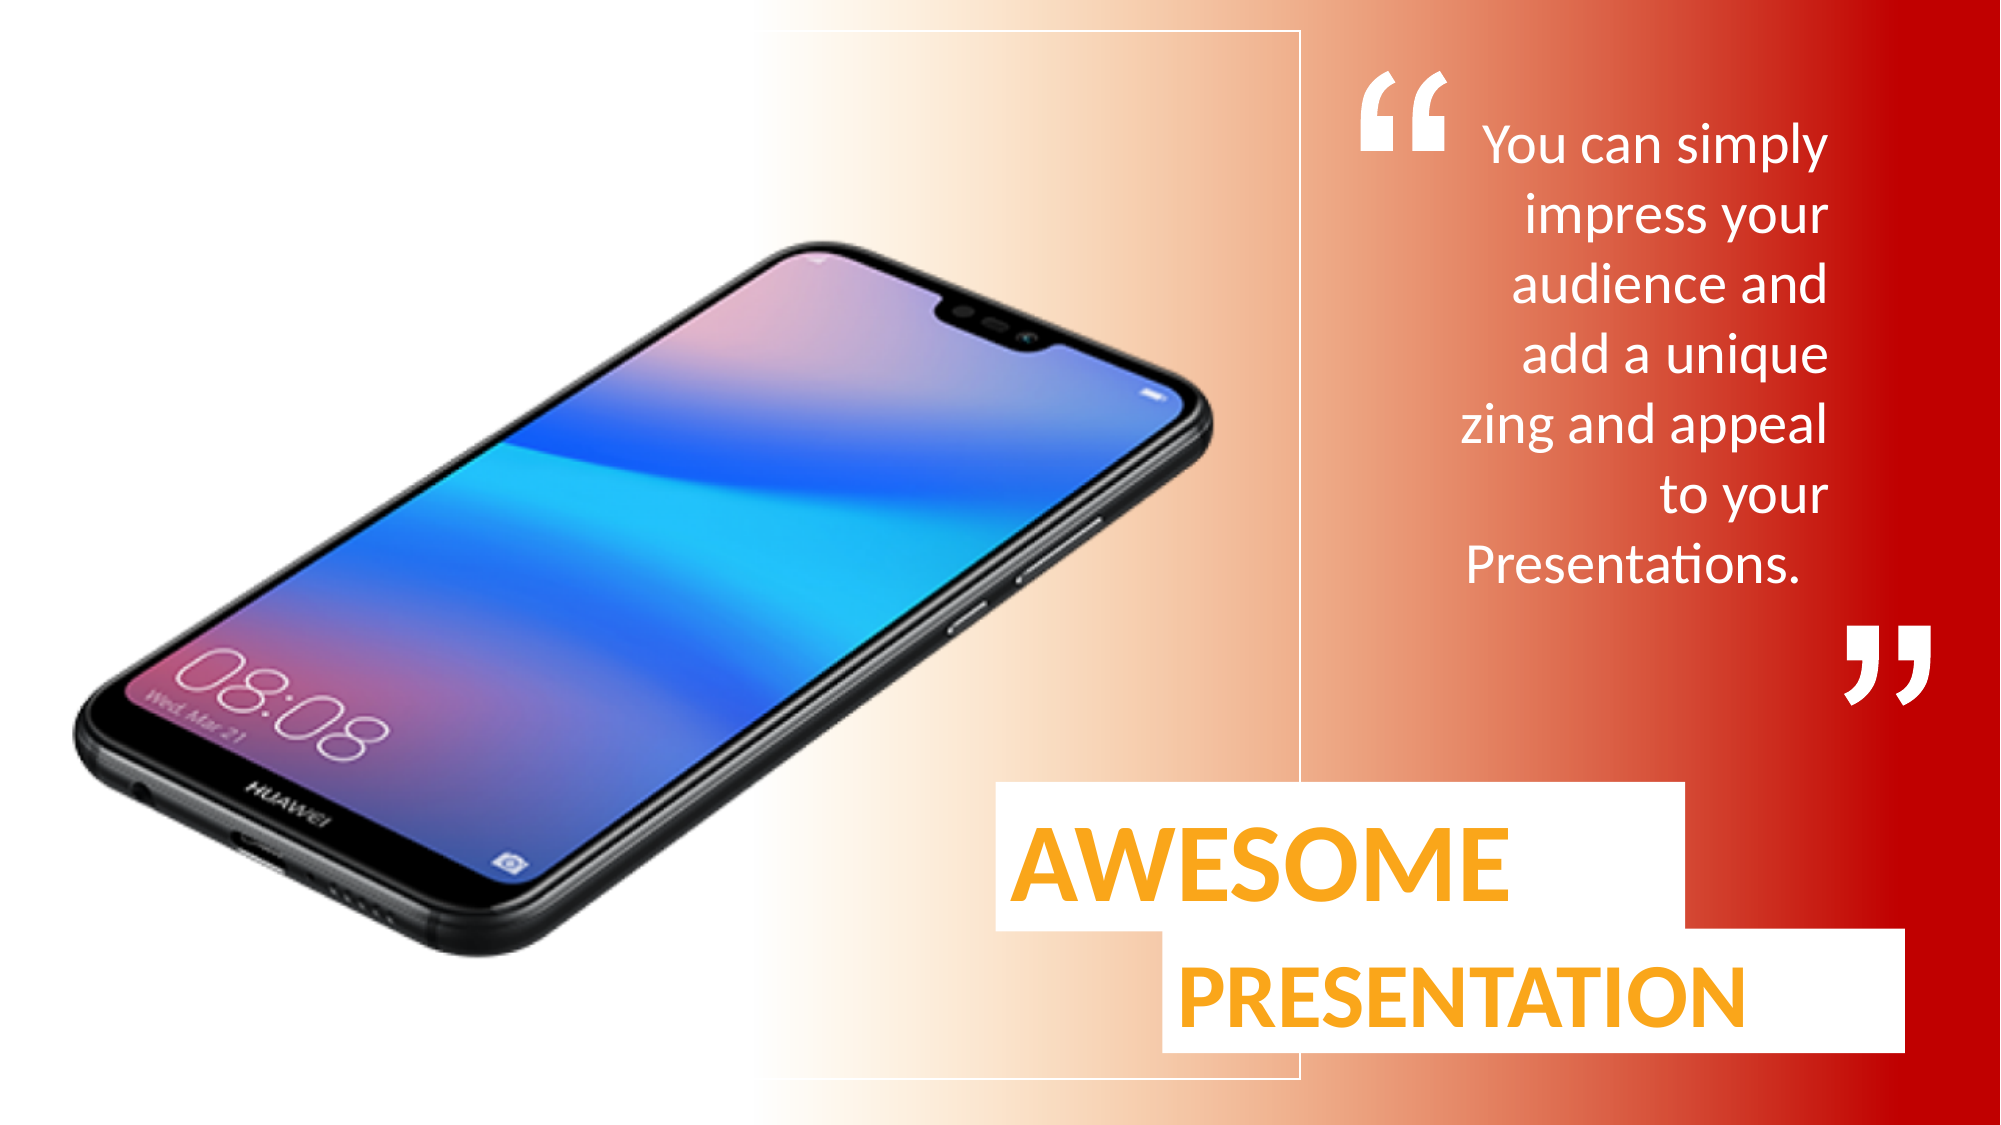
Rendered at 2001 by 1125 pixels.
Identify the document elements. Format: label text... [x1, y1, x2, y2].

picture [57, 223, 1232, 992]
text_box PRESENTATION [1162, 928, 1905, 1054]
text_box AWESOME [1232, 781, 1686, 928]
text_box [34, 30, 1301, 1080]
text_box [1360, 70, 1931, 706]
text_box [751, 0, 2000, 1125]
